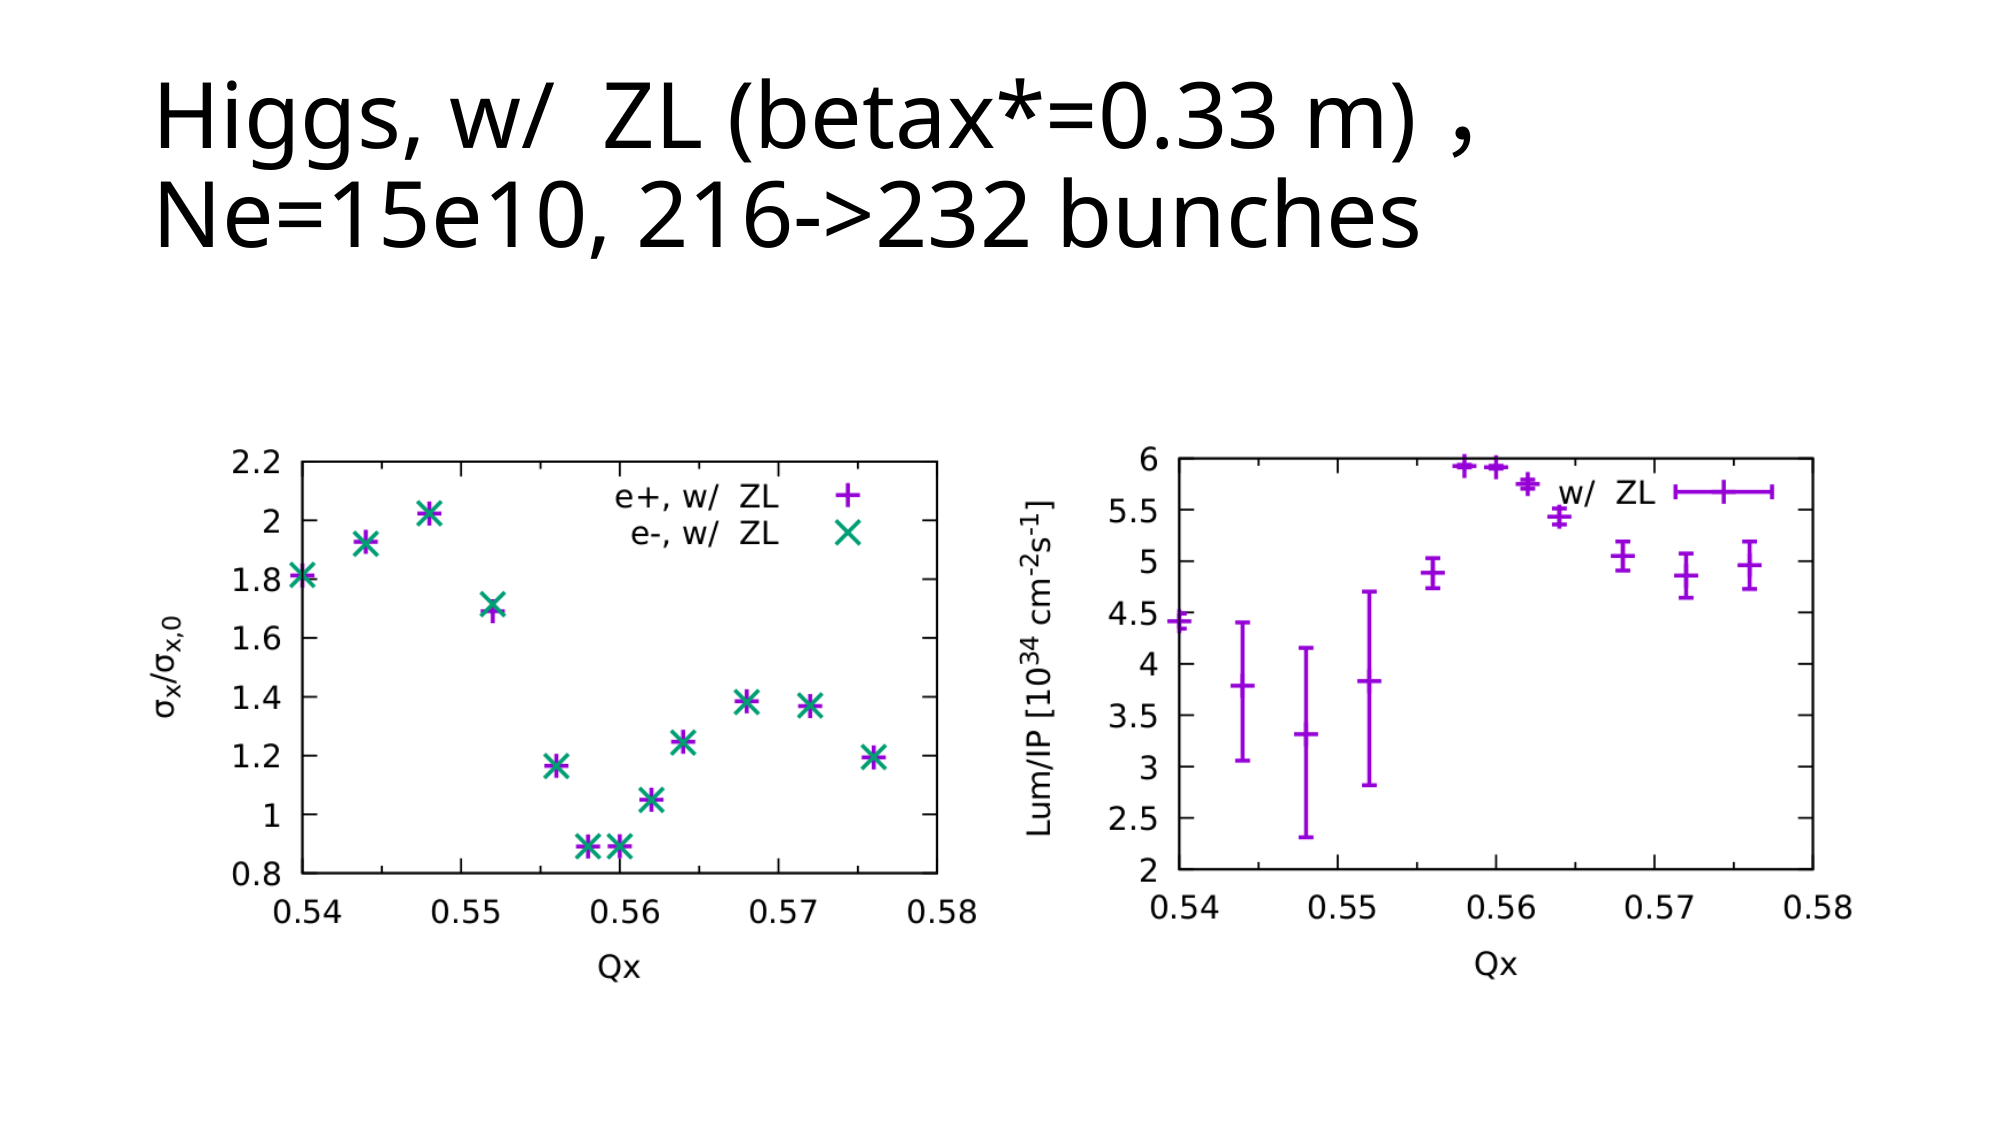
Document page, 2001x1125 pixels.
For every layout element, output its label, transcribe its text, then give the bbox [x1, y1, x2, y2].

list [137, 440, 984, 986]
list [1012, 444, 1863, 982]
title Higgs, w/ ZL (betax*=0.33 m)， Ne=15e10, 216->232 bunches [137, 59, 1863, 278]
